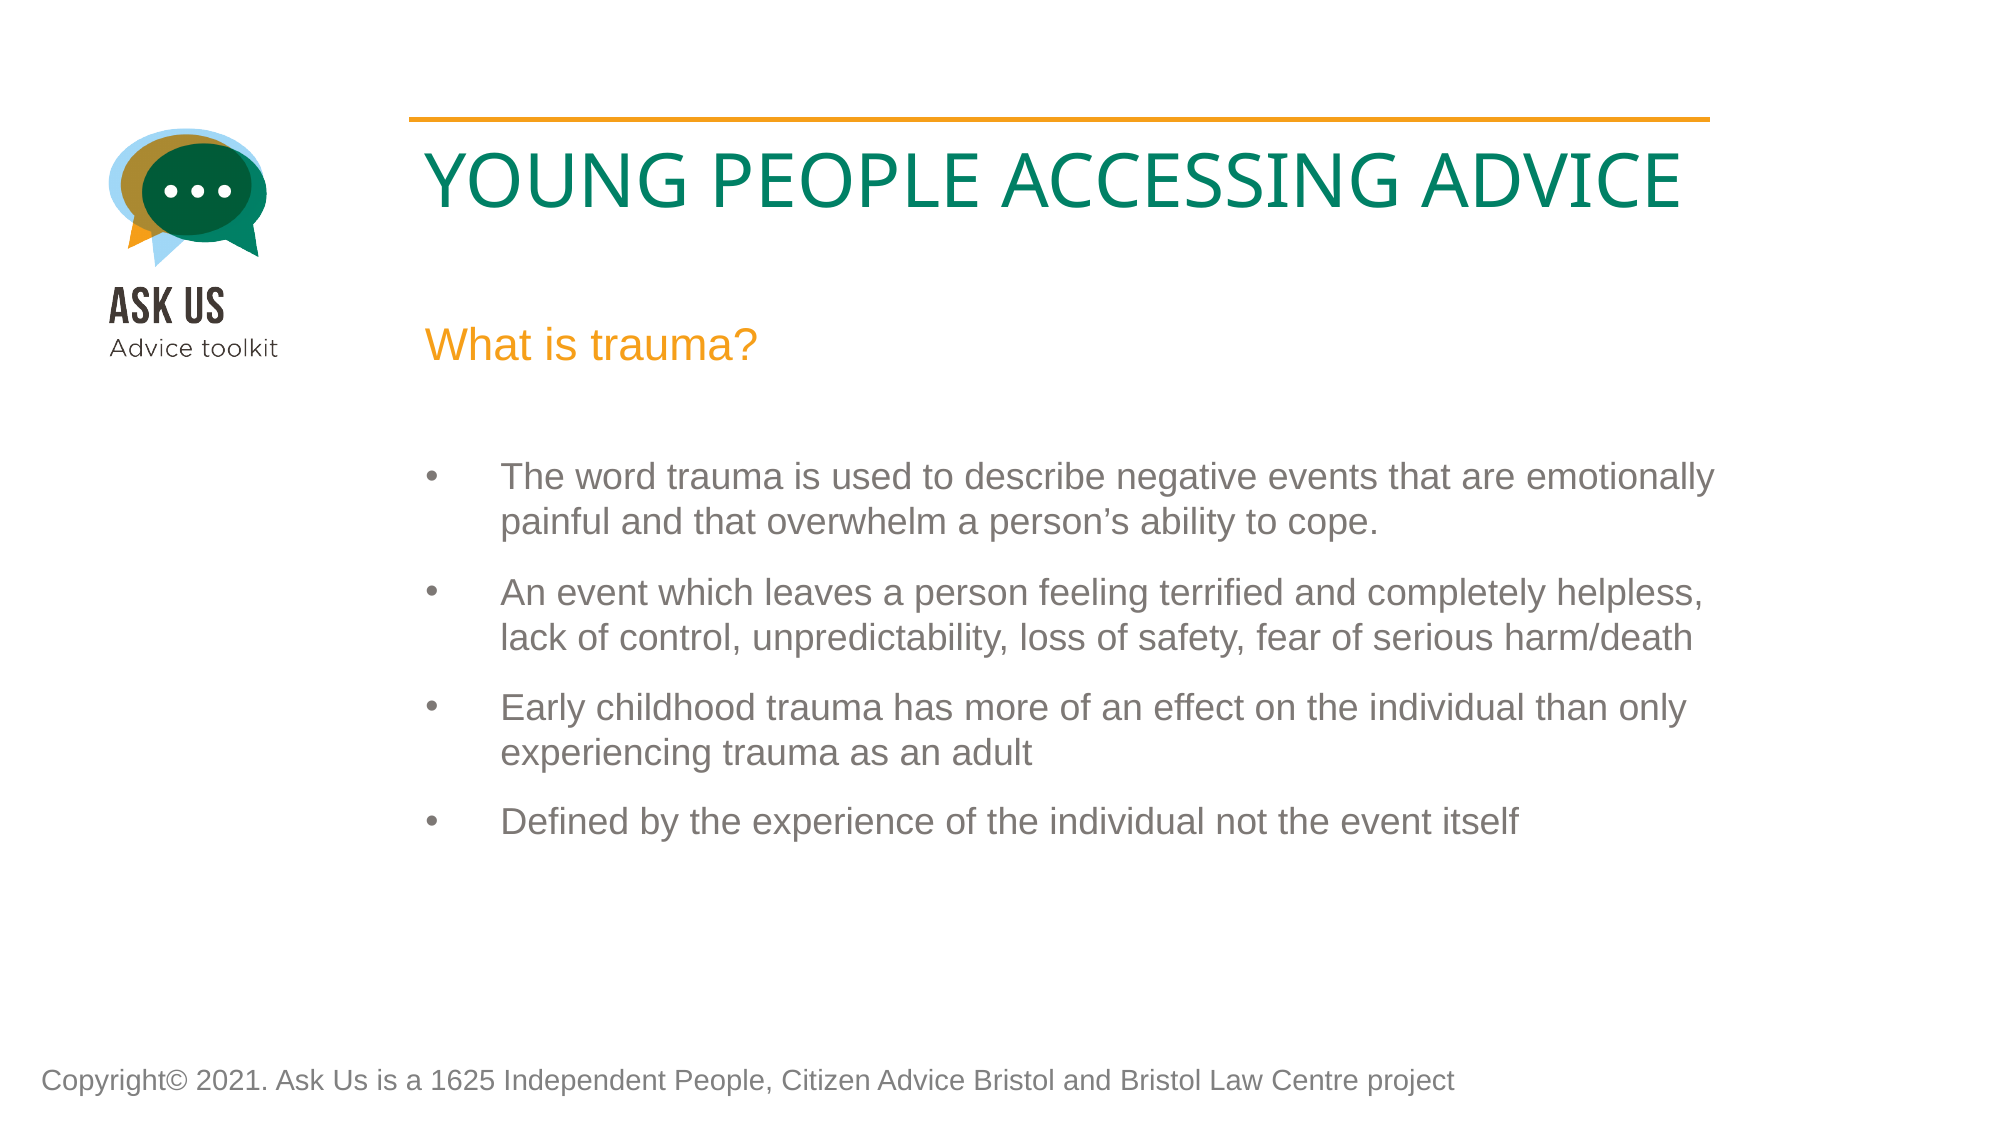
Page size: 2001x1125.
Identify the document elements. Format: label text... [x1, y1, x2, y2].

text_box Copyright© 2021. Ask Us is a 1625 Independent People, Citizen Advice Bristol and Bristol Law Centre project [26, 1053, 1875, 1104]
picture [89, 108, 314, 379]
text_box What is trauma? [410, 306, 1295, 377]
text_box YOUNG PEOPLE ACCESSING ADVICE [410, 125, 1732, 231]
text_box The word trauma is used to describe negative events that are emotionally painful and that overwhelm a person’s ability to cope. An event which leaves a person feeling terrified and completely helpless, lack of control, unpredictability, loss of safety, fear of serious harm/death Early childhood trauma has more of an effect on the individual than only experiencing trauma as an adult Defined by the experience of the individual not the event itself [410, 445, 1789, 850]
